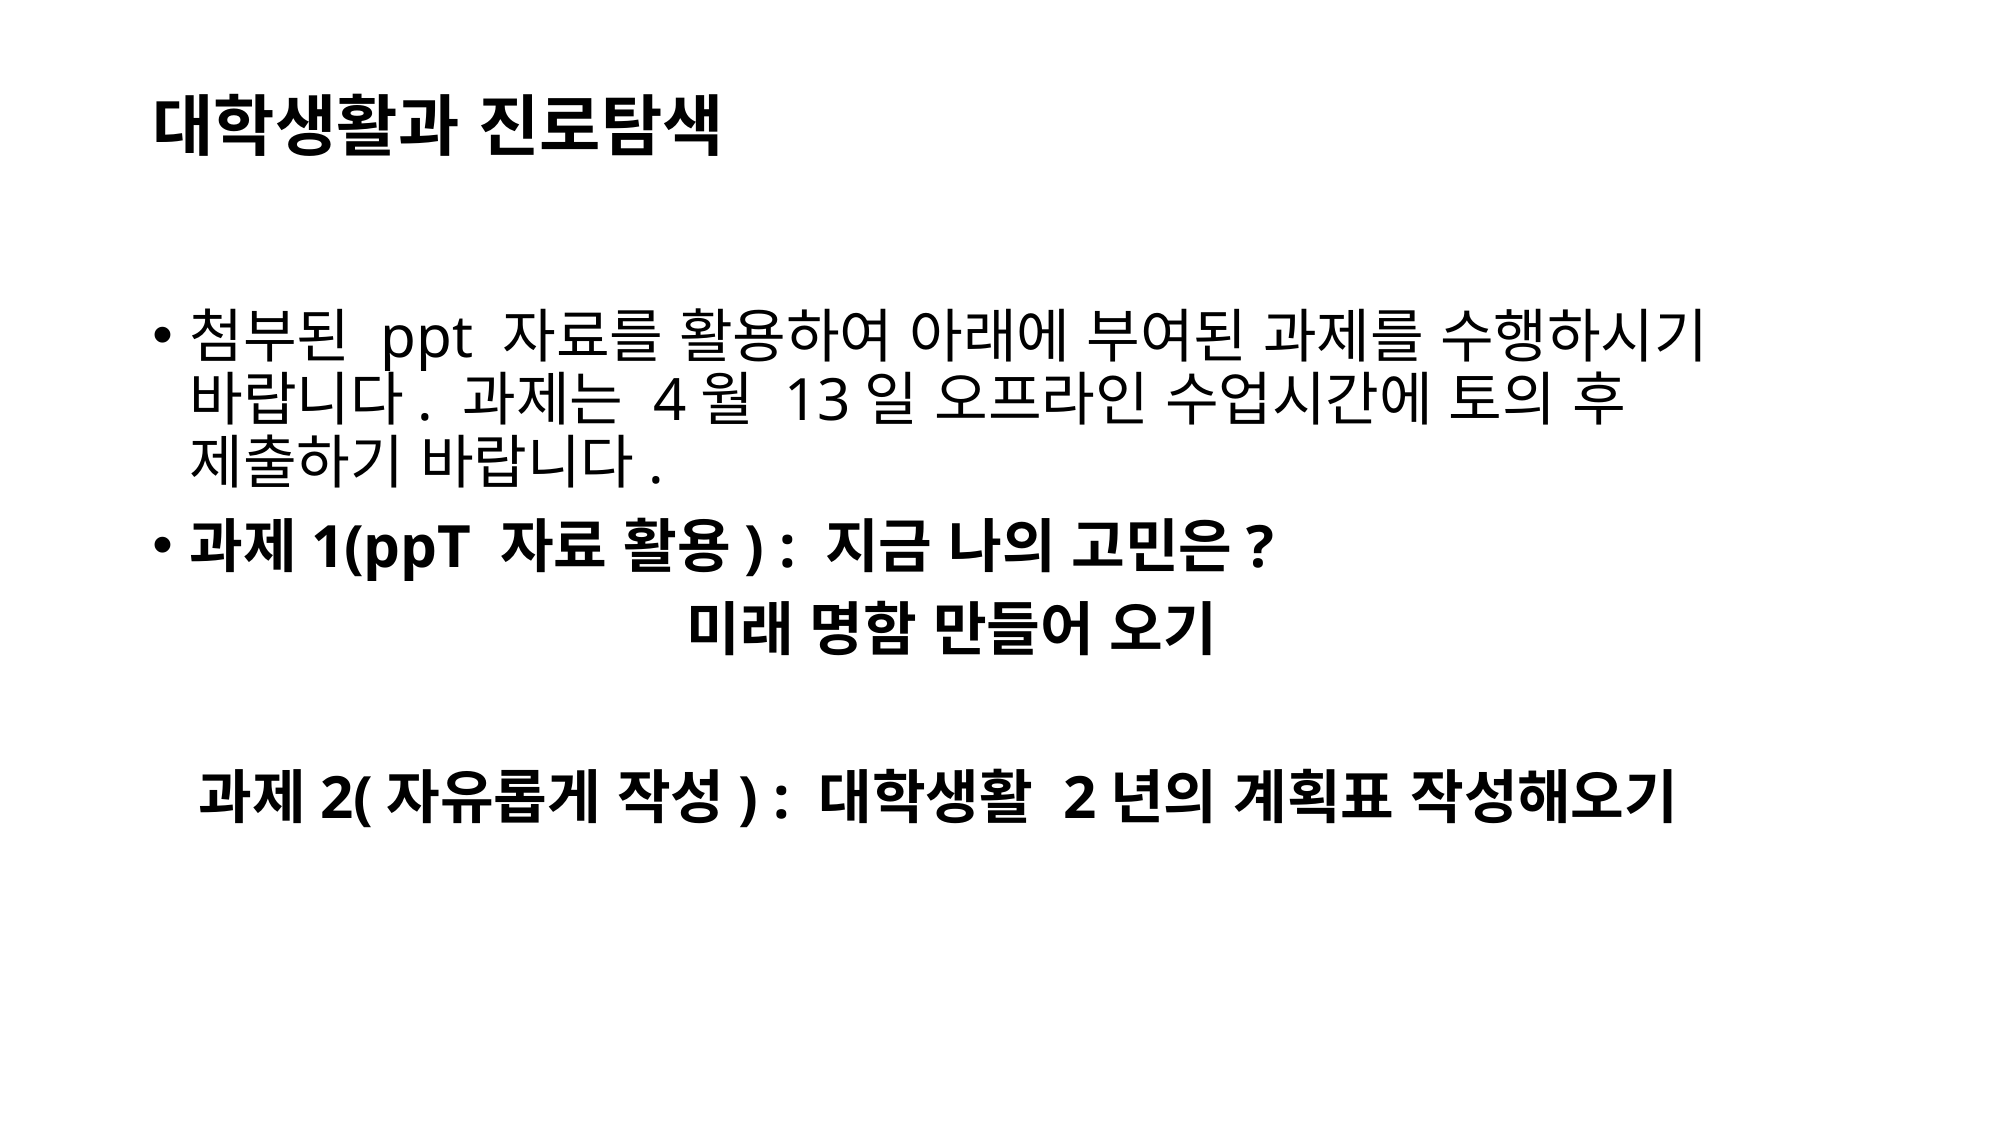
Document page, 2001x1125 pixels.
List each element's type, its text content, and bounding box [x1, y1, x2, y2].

list 첨부된 ppt 자료를 활용하여 아래에 부여된 과제를 수행하시기 바랍니다. 과제는 4월 13일 오프라인 수업시간에 토의 후 제출하기 바랍니다. 과제1(ppT 자료 활용) : 지금 나의 고민은? 미래 명함 만들어 오기 과제2(자유롭게 작성) : 대학생활 2년의 계획표 작성해오기 [137, 299, 1863, 1014]
title 대학생활과 진로탐색 [137, 59, 1863, 278]
